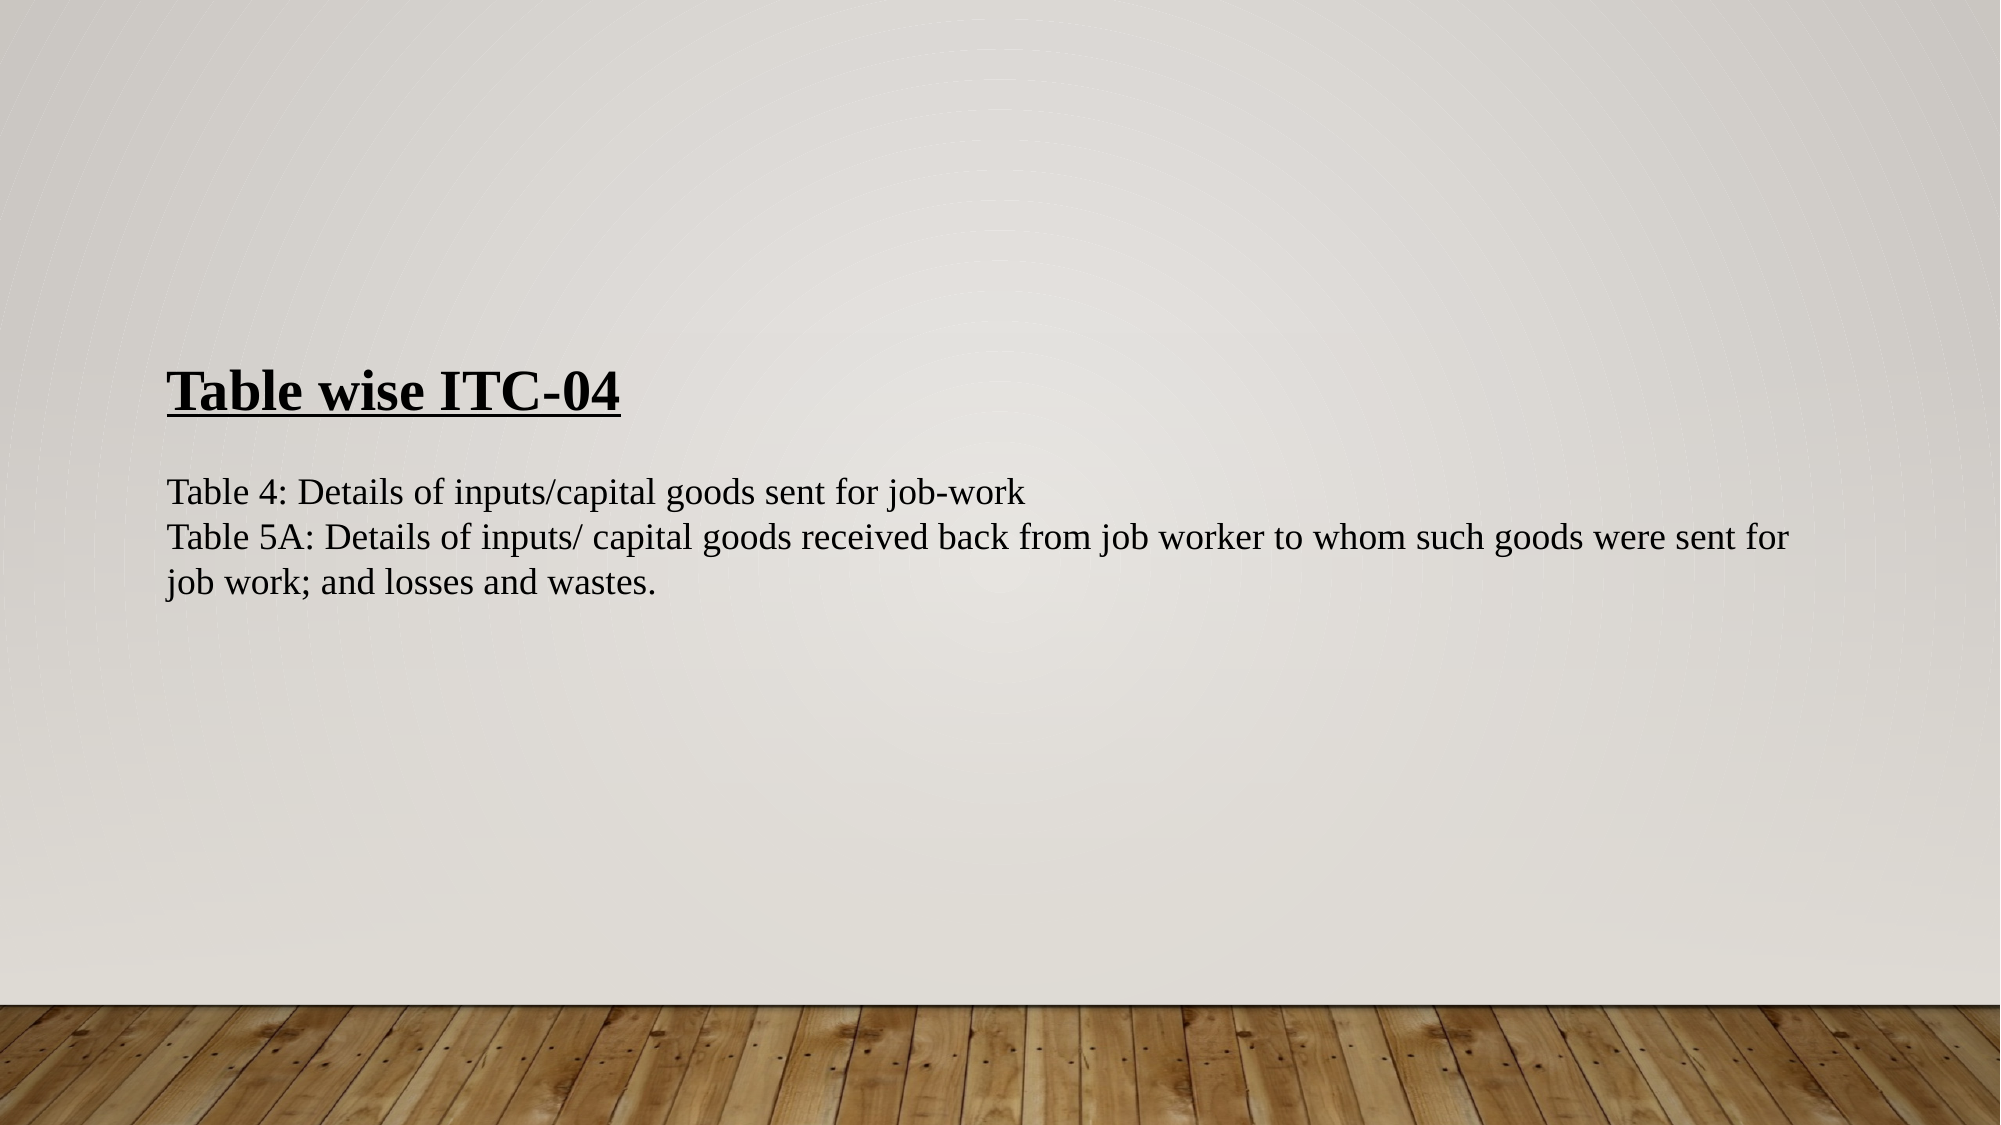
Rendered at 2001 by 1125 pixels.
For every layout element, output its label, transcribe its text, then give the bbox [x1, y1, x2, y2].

picture [0, 1005, 2000, 1125]
text_box Table wise ITC-04 Table 4: Details of inputs/capital goods sent for job-work Table 5A: Details of inputs/ capital goods received back from job worker to whom such goods were sent for job work; and losses and wastes. [151, 345, 1816, 610]
